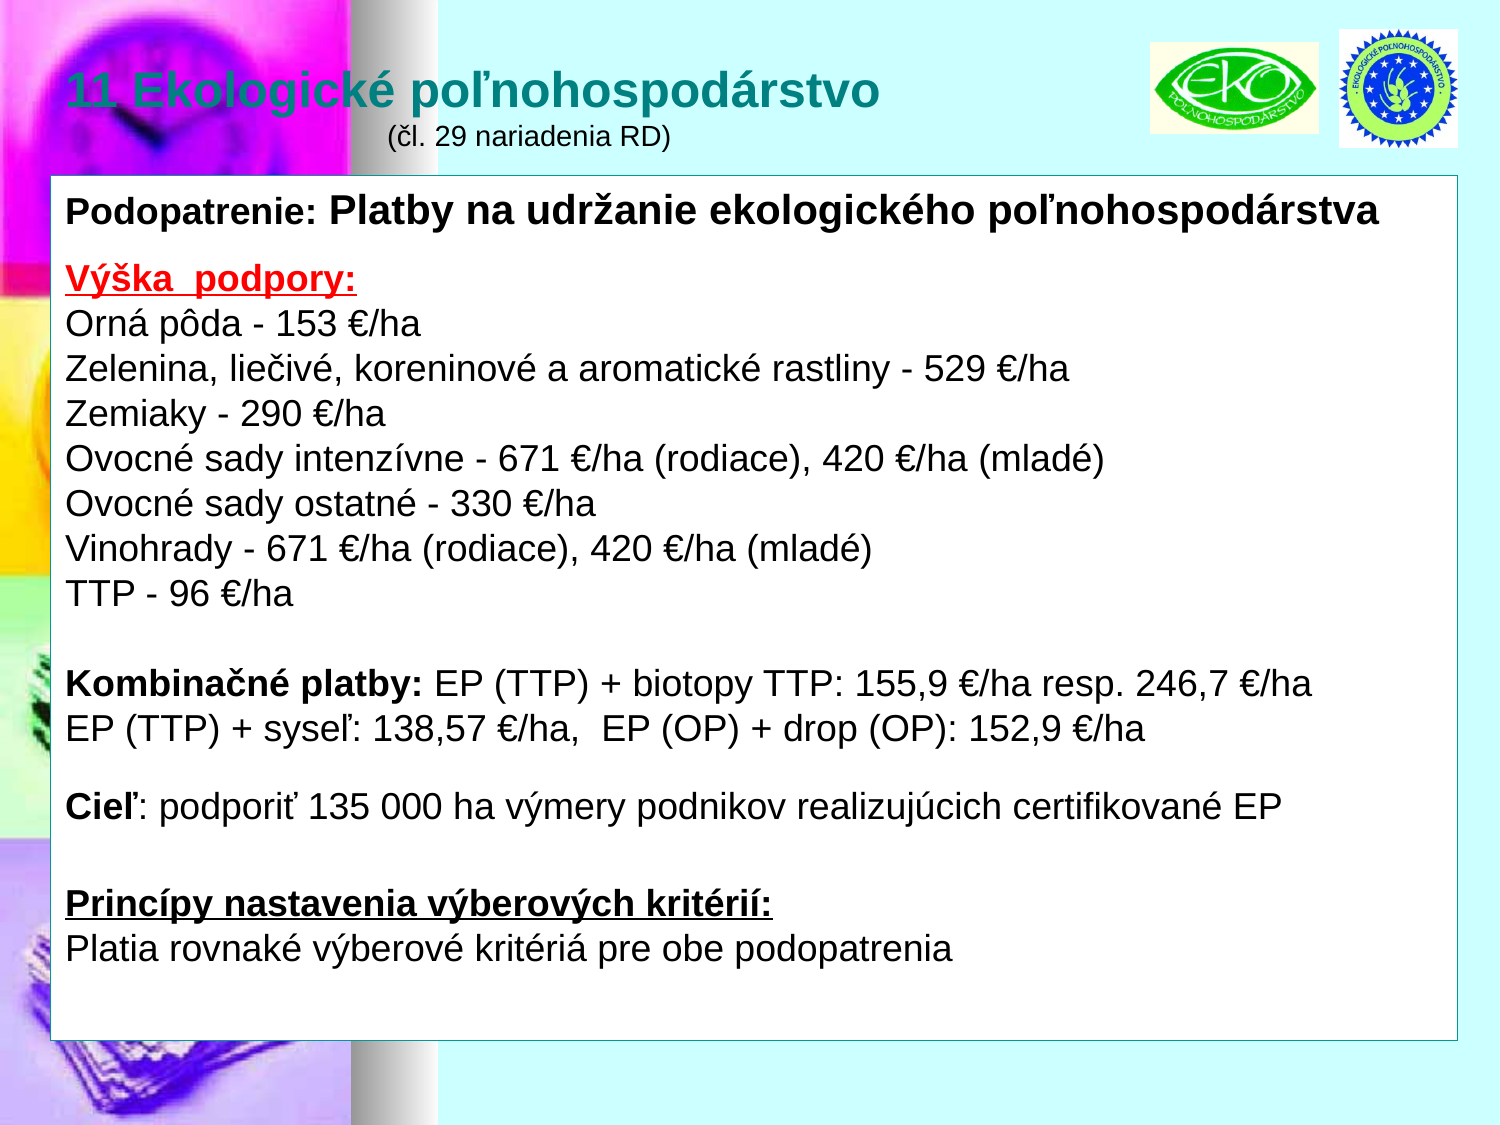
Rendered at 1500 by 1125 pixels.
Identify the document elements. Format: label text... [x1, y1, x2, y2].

text_box 11 Ekologické poľnohospodárstvo (čl. 29 nariadenia RD) [50, 50, 1500, 160]
text_box Podopatrenie: Platby na udržanie ekologického poľnohospodárstva Výška podpory: Orná pôda - 153 €/ha Zelenina, liečivé, koreninové a aromatické rastliny - 529 €/ha Zemiaky - 290 €/ha Ovocné sady intenzívne - 671 €/ha (rodiace), 420 €/ha (mladé) Ovocné sady ostatné - 330 €/ha Vinohrady - 671 €/ha (rodiace), 420 €/ha (mladé) TTP - 96 €/ha Kombinačné platby: EP (TTP) + biotopy TTP: 155,9 €/ha resp. 246,7 €/ha EP (TTP) + syseľ: 138,57 €/ha, EP (OP) + drop (OP): 152,9 €/ha Cieľ: podporiť 135 000 ha výmery podnikov realizujúcich certifikované EP Princípy nastavenia výberových kritérií: Platia rovnaké výberové kritériá pre obe podopatrenia [50, 175, 1458, 1041]
picture [1338, 28, 1458, 148]
picture [0, 0, 351, 1125]
picture [1149, 42, 1320, 135]
